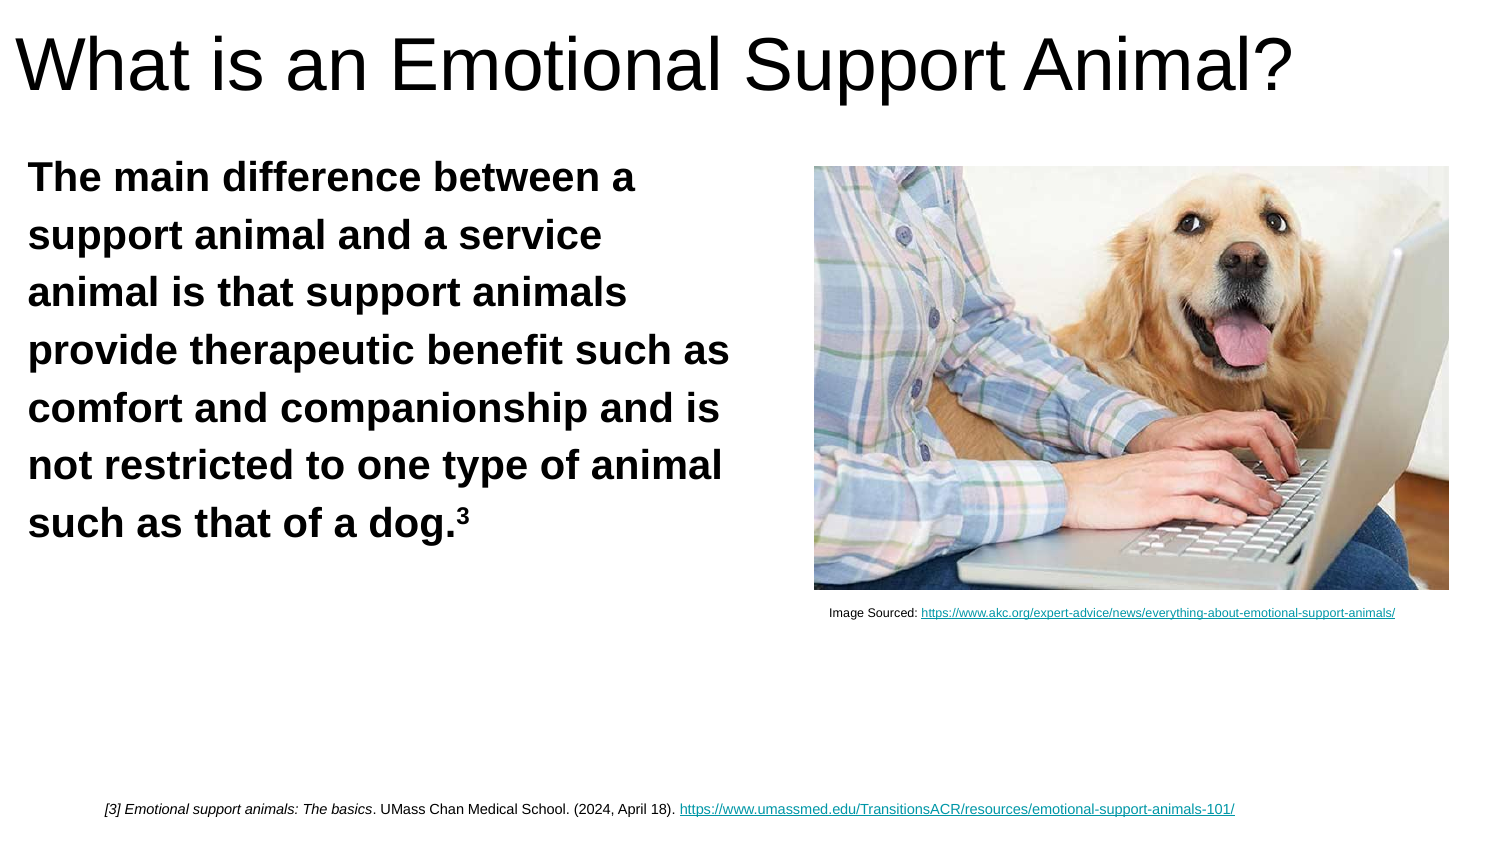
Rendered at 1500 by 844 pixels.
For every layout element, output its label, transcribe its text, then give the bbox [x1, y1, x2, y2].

text_box [3] Emotional support animals: The basics. UMass Chan Medical School. (2024, April 18). https://www.umassmed.edu/TransitionsACR/resources/emotional-support-animals-101/ [89, 782, 1411, 826]
picture [814, 166, 1450, 591]
text_box Image Sourced: https://www.akc.org/expert-advice/news/everything-about-emotional-support-animals/ [814, 589, 1460, 650]
title What is an Emotional Support Animal? [0, 0, 1500, 95]
list The main difference between a support animal and a service animal is that support animals provide therapeutic benefit such as comfort and companionship and is not restricted to one type of animal such as that of a dog.3 [12, 127, 758, 772]
